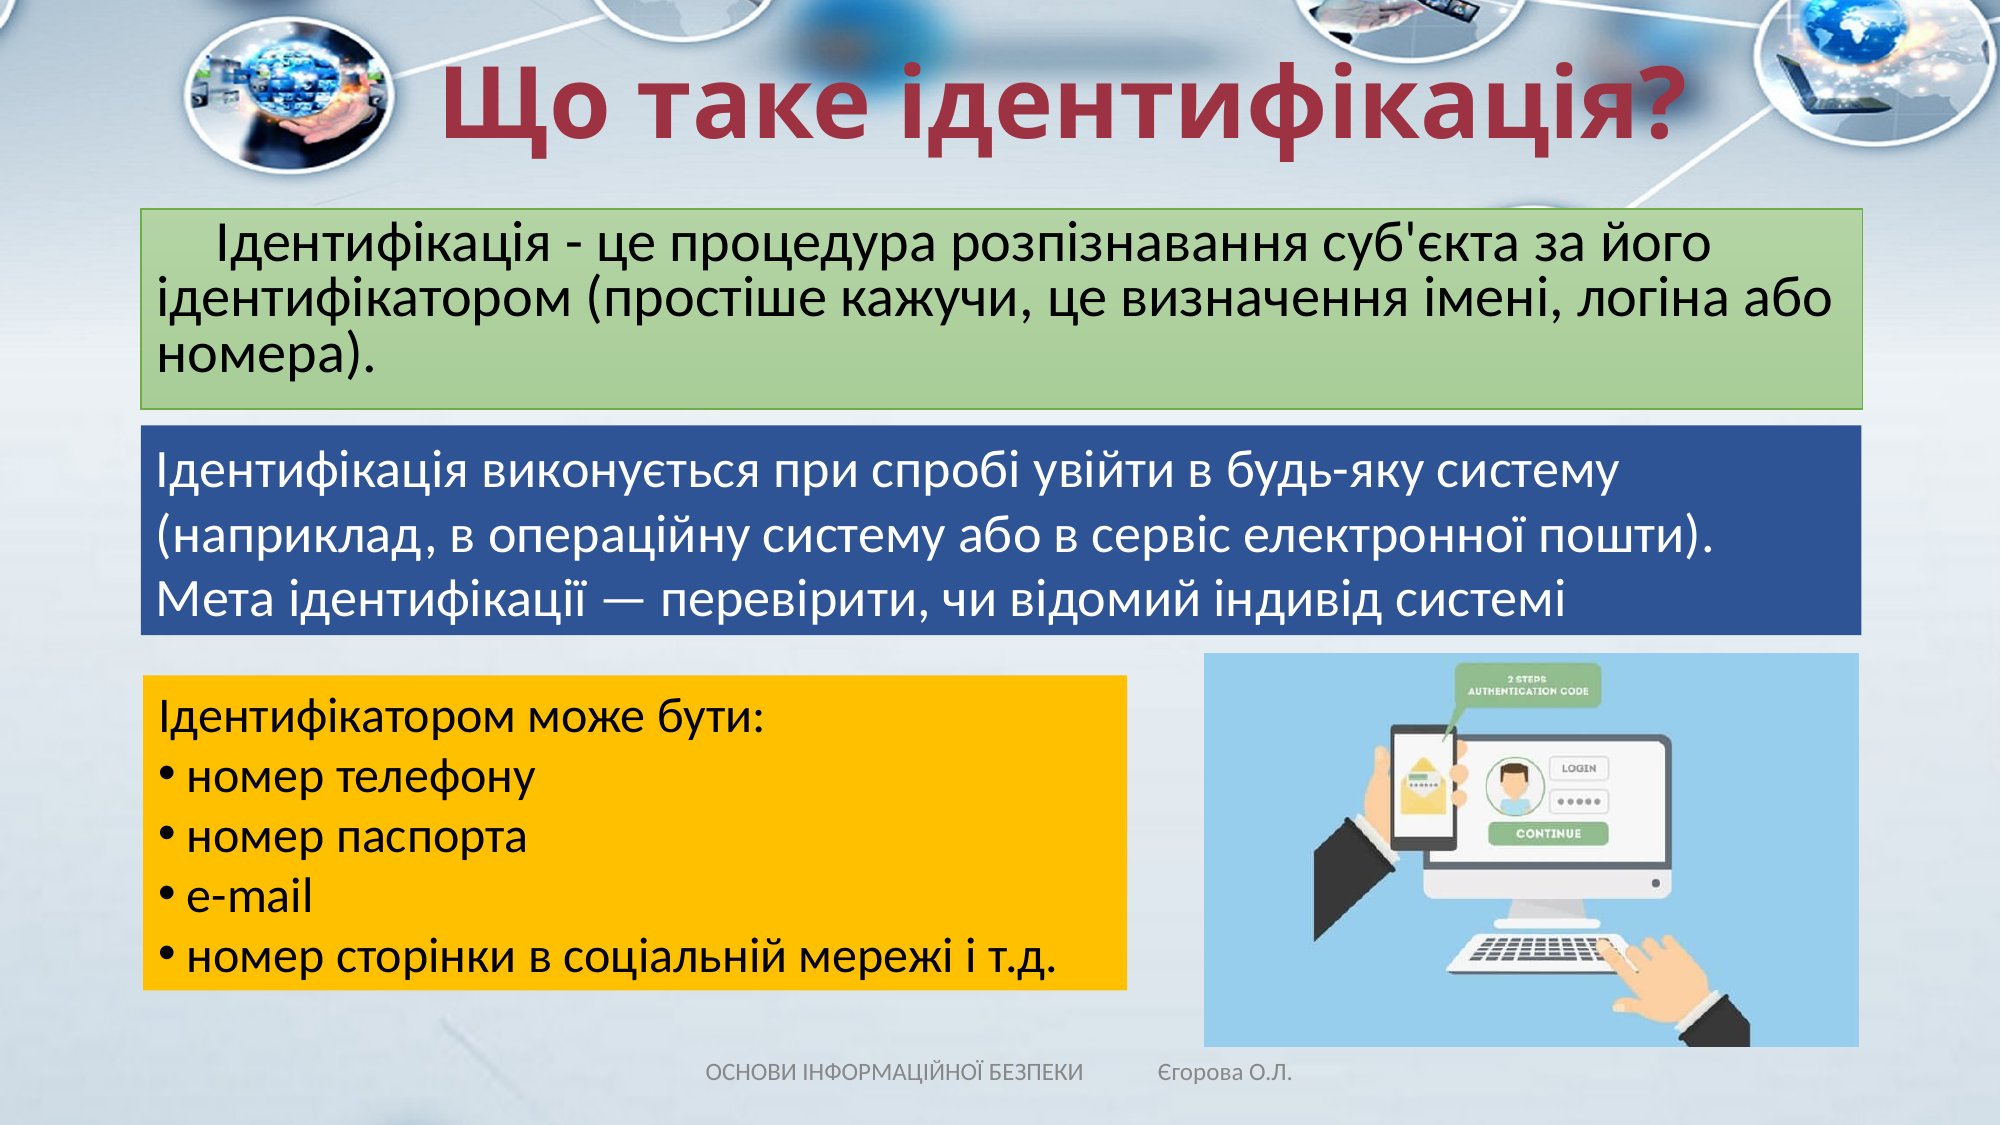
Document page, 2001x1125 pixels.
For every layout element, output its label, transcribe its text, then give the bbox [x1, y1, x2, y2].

text_box Ідентифікатором може бути: номер телефону номер паспорта e-mail номер сторінки в соціальній мережі і т.д. [143, 675, 1128, 991]
footer ОСНОВИ ІНФОРМАЦІЙНОЇ БЕЗПЕКИ Єгорова О.Л. [662, 1040, 1338, 1101]
list Ідентифікація - це процедура розпізнавання суб'єкта за його ідентифікатором (простіше кажучи, це визначення імені, логіна або номера). [141, 208, 1863, 410]
picture [0, 0, 2000, 1125]
text_box Ідентифікація виконується при спробі увійти в будь-яку систему (наприклад, в операційну систему або в сервіс електронної пошти). Мета ідентифікації — перевірити, чи відомий індивід системі [140, 425, 1862, 636]
title Що таке ідентифікація? [422, 24, 1863, 189]
